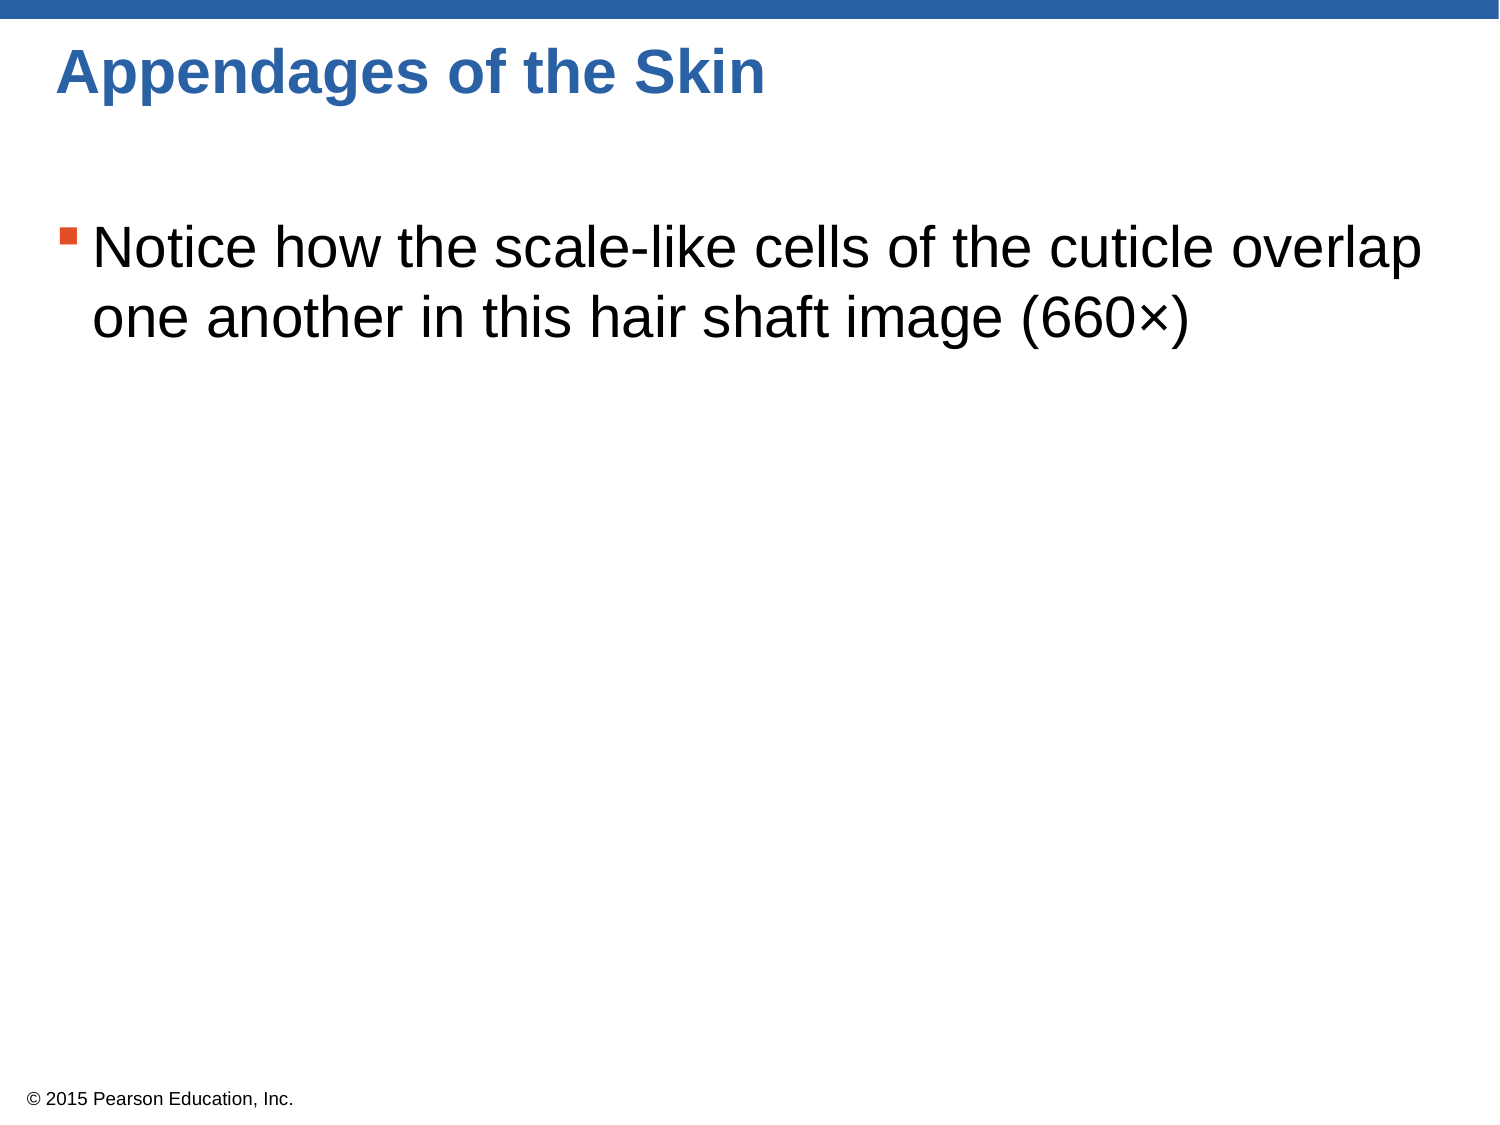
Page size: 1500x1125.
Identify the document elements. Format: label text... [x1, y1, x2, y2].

footer © 2015 Pearson Education, Inc. [11, 1076, 519, 1120]
list Notice how the scale-like cells of the cuticle overlap one another in this hair shaft image (660×) [40, 201, 1460, 1060]
title Appendages of the Skin [40, 31, 1460, 189]
